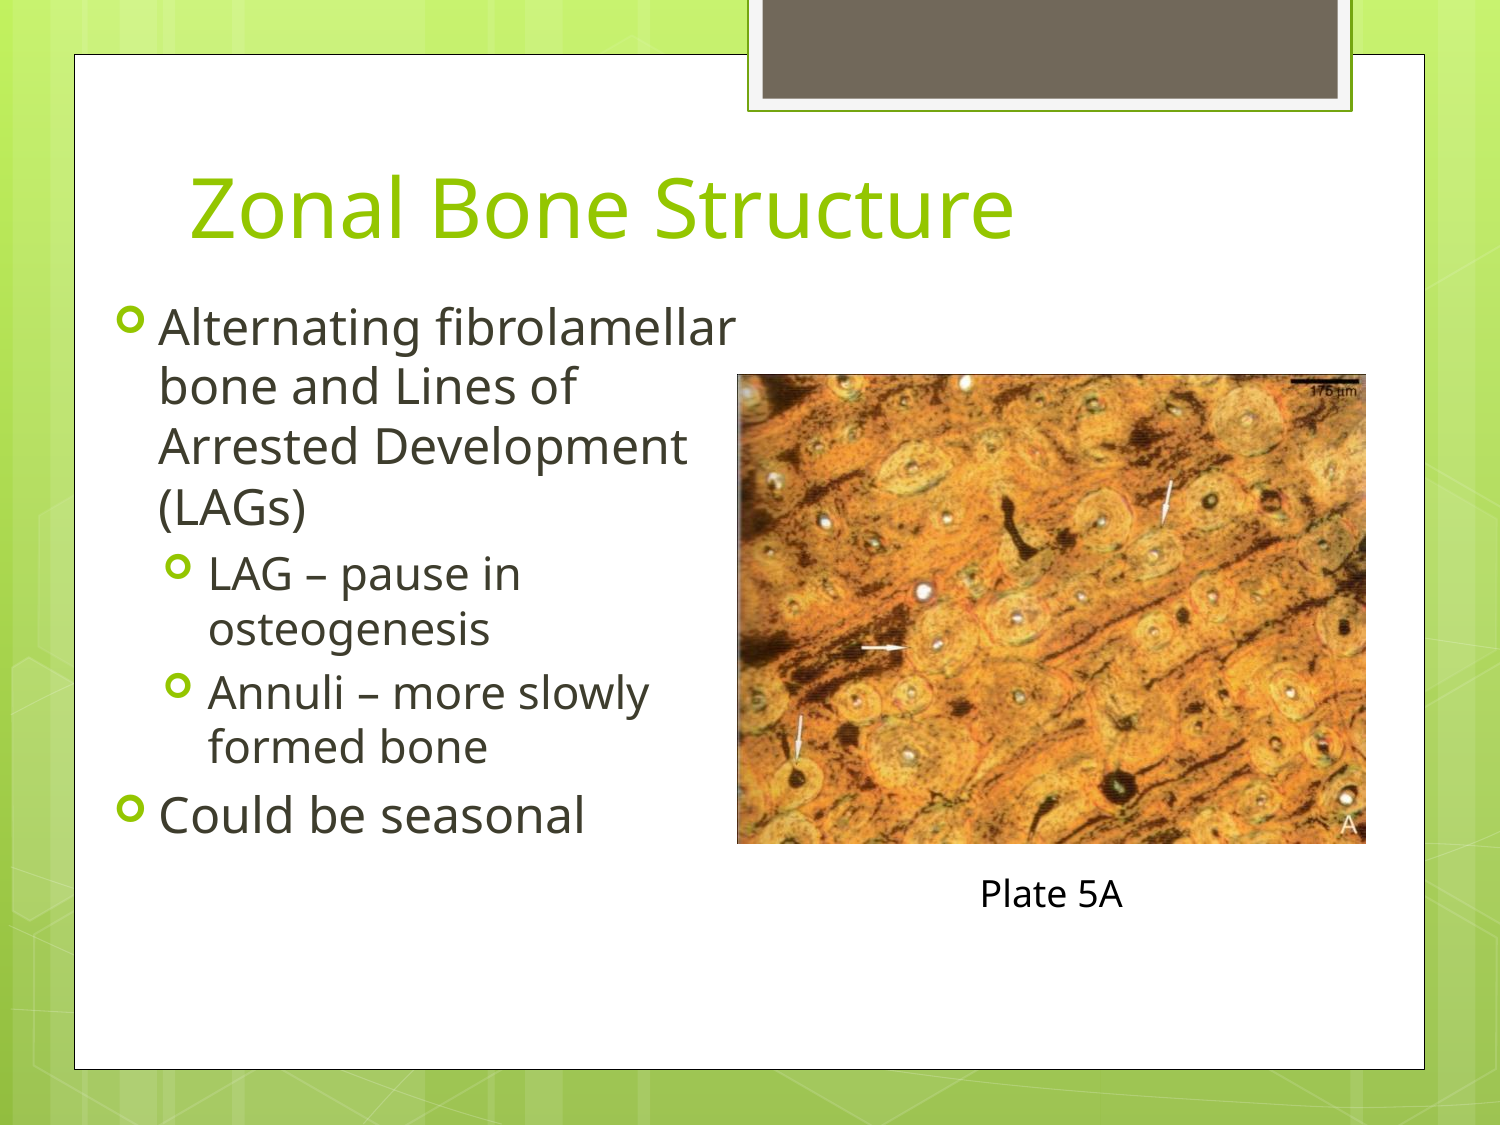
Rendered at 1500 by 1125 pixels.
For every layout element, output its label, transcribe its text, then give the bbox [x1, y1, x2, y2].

picture [737, 374, 1366, 845]
title Zonal Bone Structure [174, 75, 1328, 263]
text_box Plate 5A [964, 862, 1139, 923]
list Alternating fibrolamellar bone and Lines of Arrested Development (LAGs) LAG – pause in osteogenesis Annuli – more slowly formed bone Could be seasonal [87, 287, 788, 1000]
